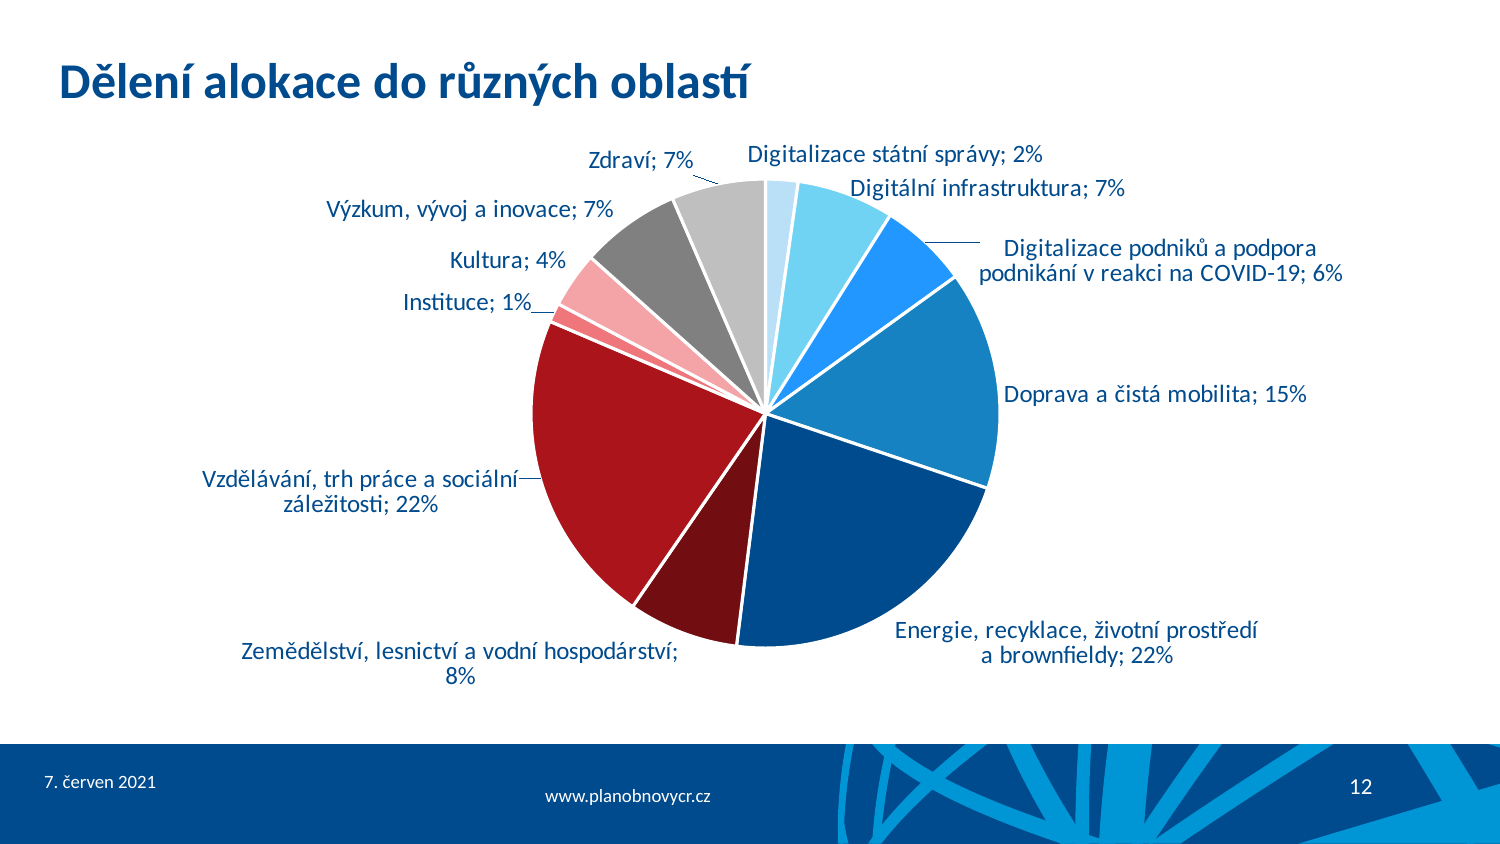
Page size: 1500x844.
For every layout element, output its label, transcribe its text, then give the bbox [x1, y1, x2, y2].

chart [59, 133, 1441, 710]
title Dělení alokace do různých oblastí [59, 48, 1441, 109]
